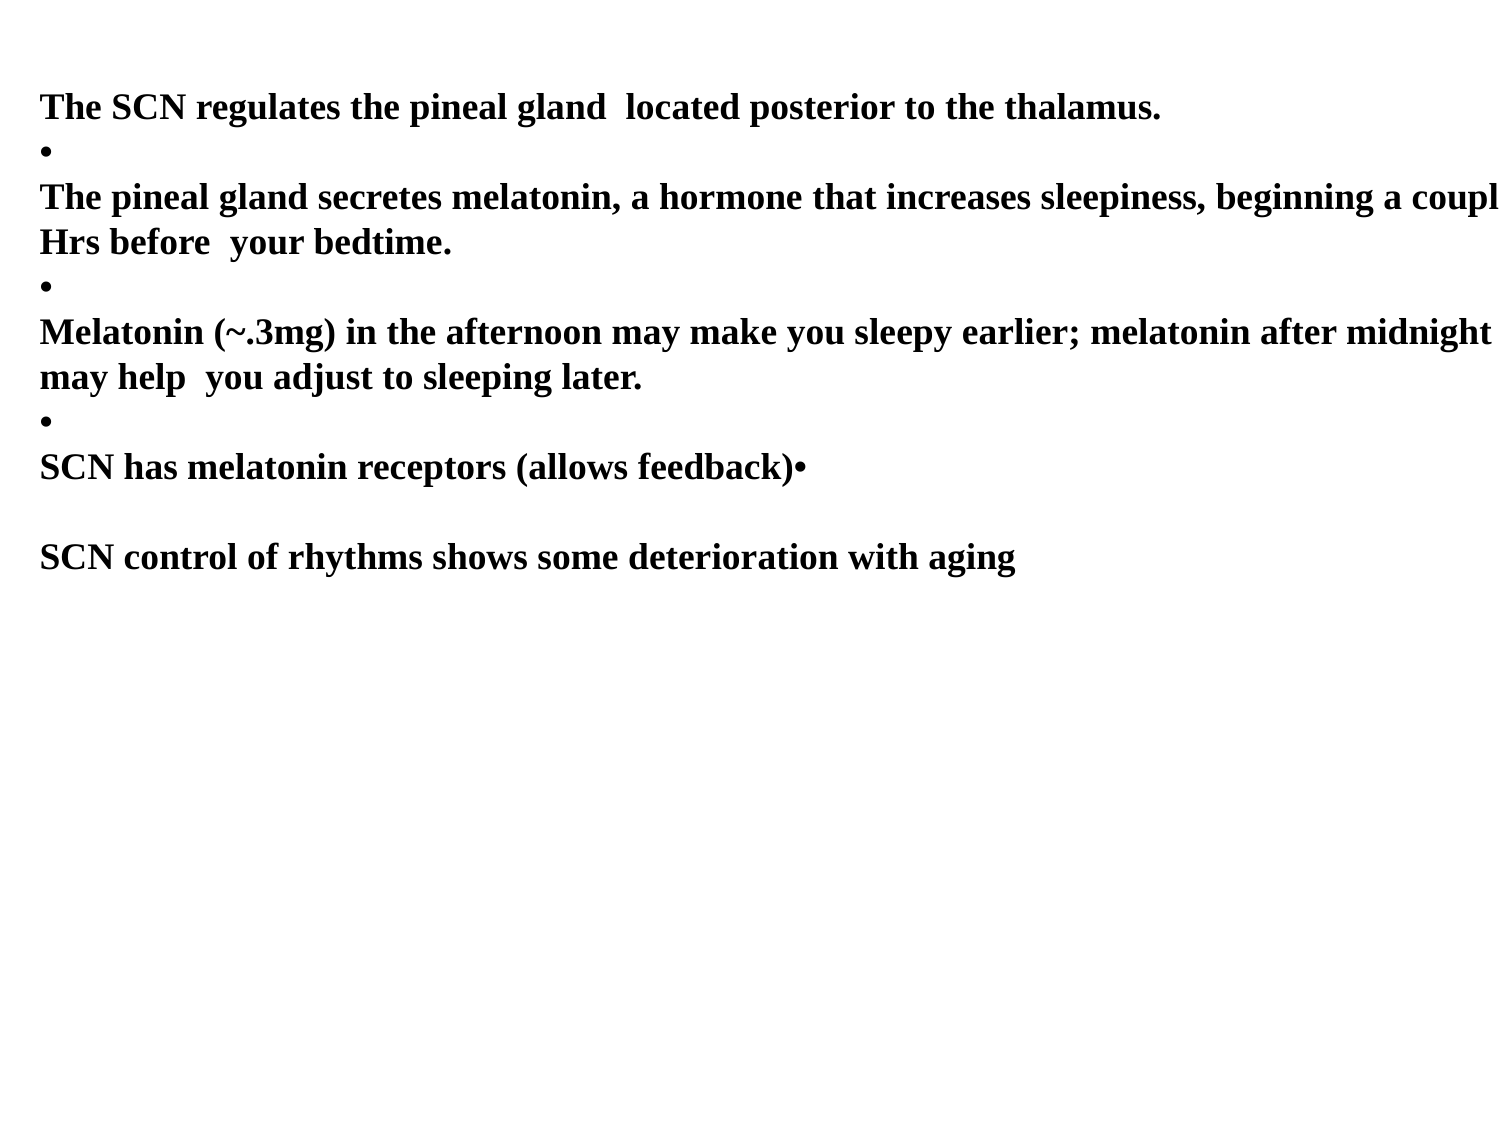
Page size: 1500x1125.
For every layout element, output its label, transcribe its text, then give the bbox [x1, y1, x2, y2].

text_box The SCN regulates the pineal gland located posterior to the thalamus. • The pineal gland secretes melatonin, a hormone that increases sleepiness, beginning a couple Hrs before your bedtime. • Melatonin (~.3mg) in the afternoon may make you sleepy earlier; melatonin after midnight may help you adjust to sleeping later. • SCN has melatonin receptors (allows feedback)• SCN control of rhythms shows some deterioration with aging [24, 74, 1500, 585]
